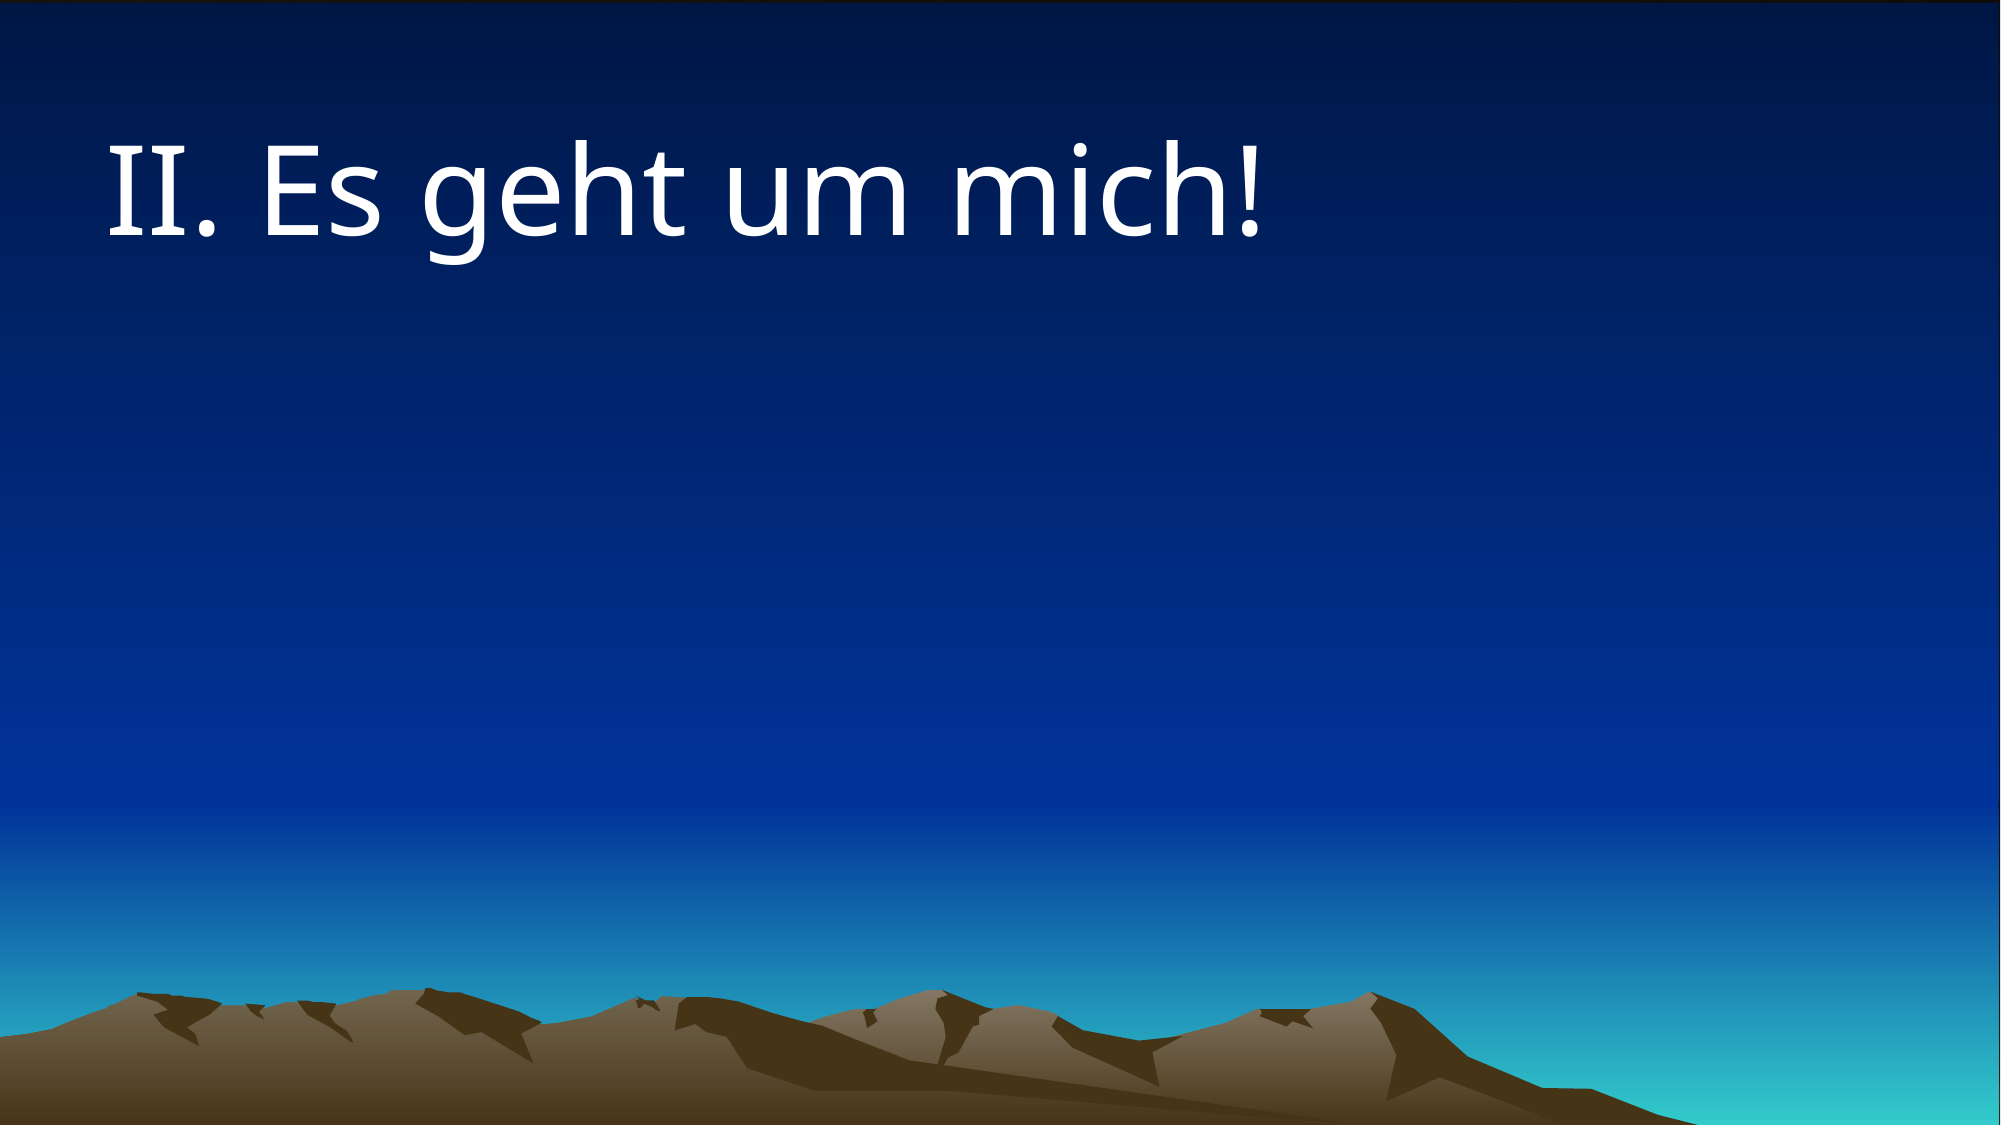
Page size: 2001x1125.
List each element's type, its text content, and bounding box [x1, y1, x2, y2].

title II. Es geht um mich! [90, 83, 1745, 287]
picture [0, 0, 2001, 1125]
